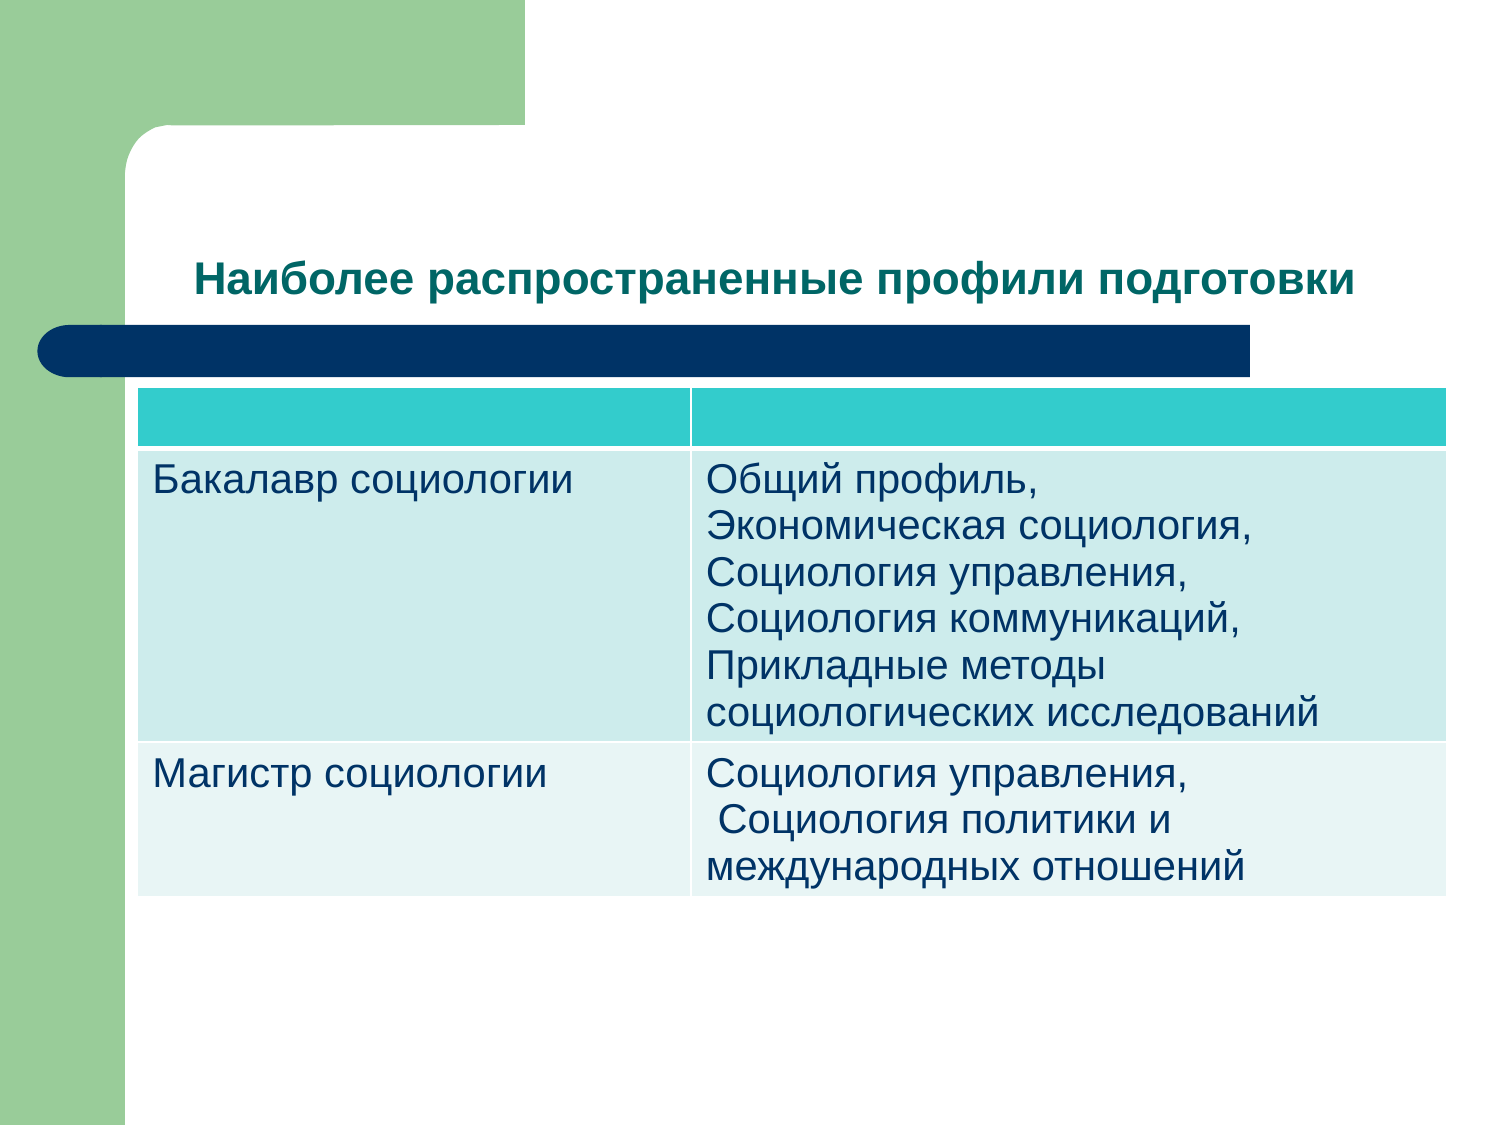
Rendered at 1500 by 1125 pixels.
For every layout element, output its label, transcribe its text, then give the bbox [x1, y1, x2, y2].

table_cell Социология управления, Социология политики и международных отношений [692, 743, 1446, 896]
title Наиболее распространенные профили подготовки [124, 124, 1426, 313]
table_cell Общий профиль, Экономическая социология, Социология управления, Социология коммуникаций, Прикладные методы социологических исследований [692, 451, 1446, 741]
table_header [692, 388, 1446, 446]
table_header [138, 388, 690, 446]
table_cell Магистр социологии [138, 743, 690, 896]
table_cell Бакалавр социологии [138, 451, 690, 741]
